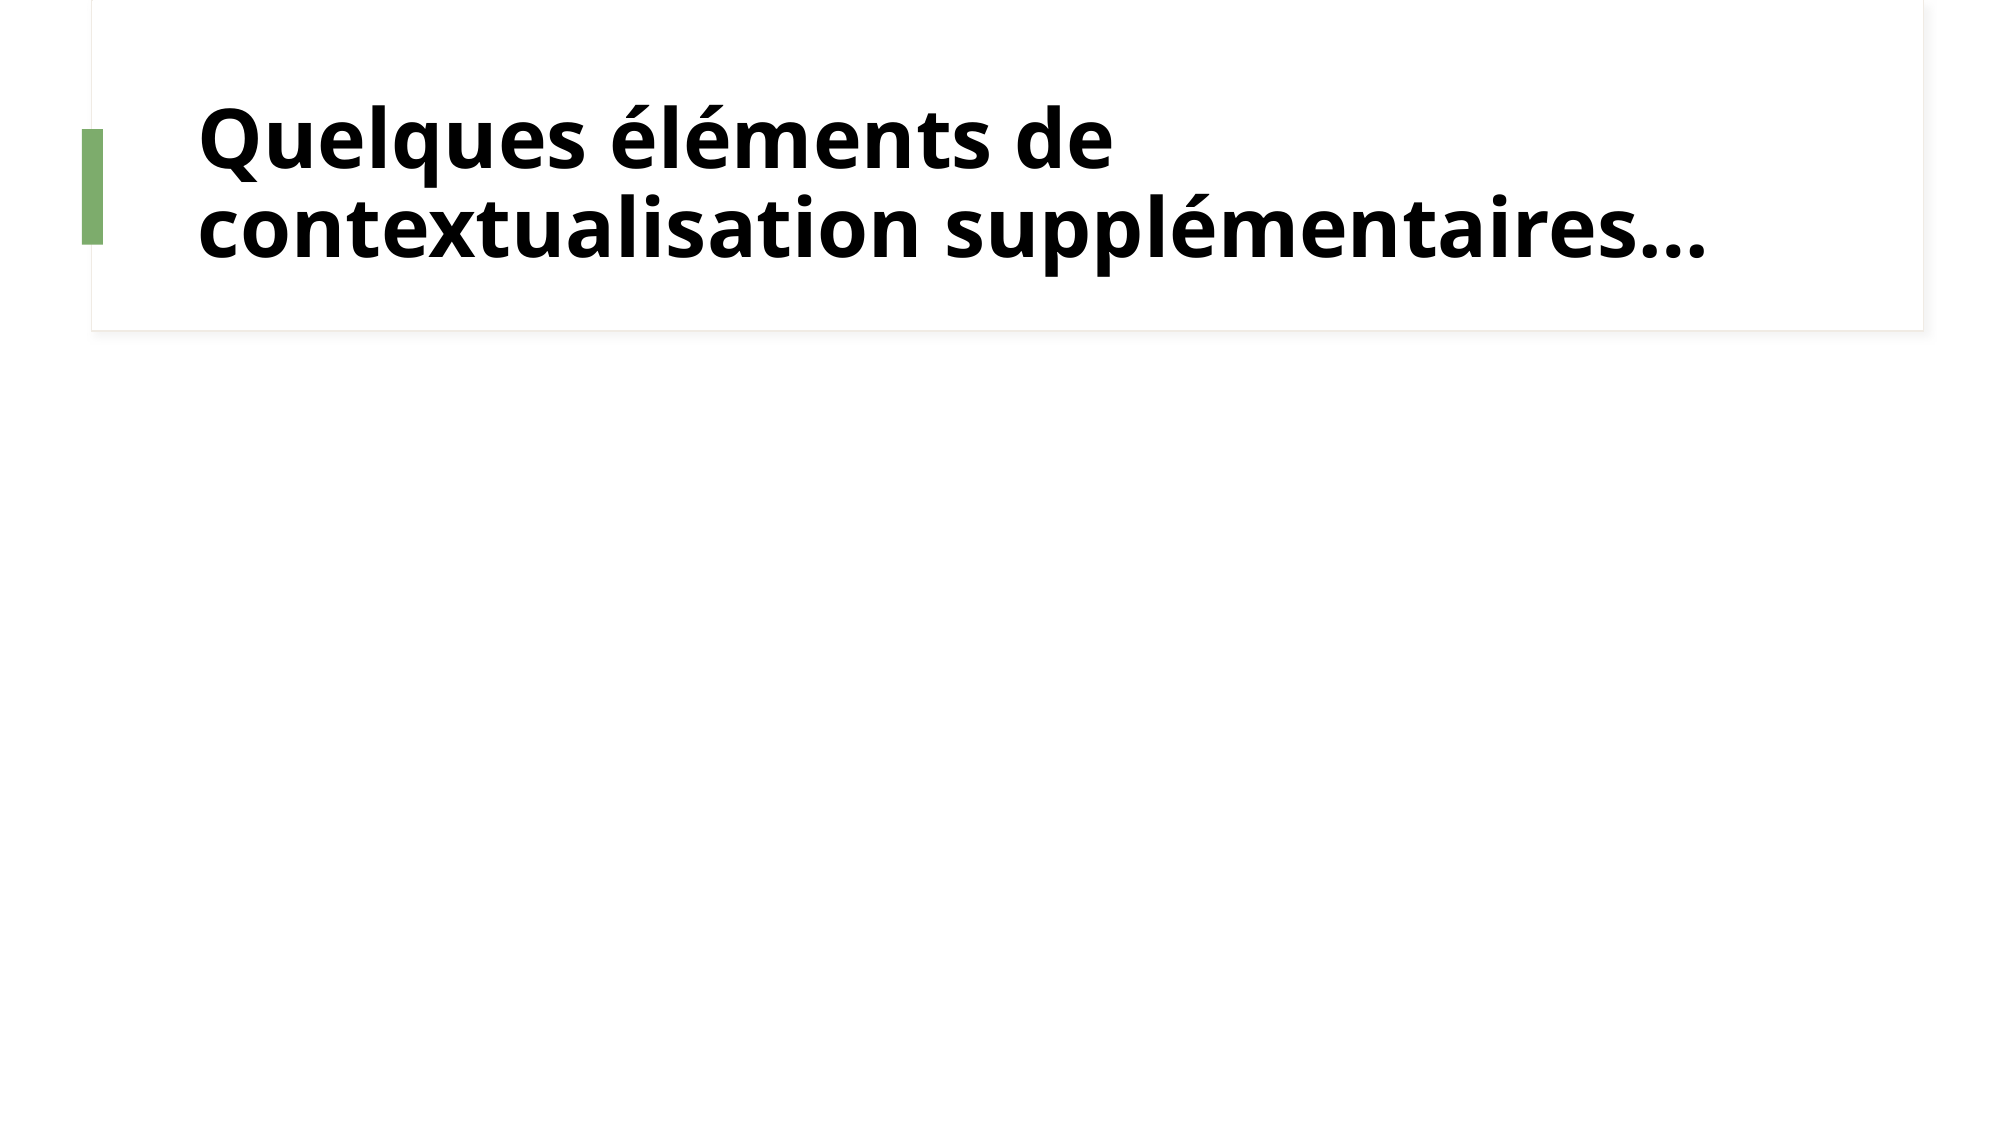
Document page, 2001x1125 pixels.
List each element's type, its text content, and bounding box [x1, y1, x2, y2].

title Quelques éléments de contextualisation supplémentaires… [183, 90, 1851, 284]
